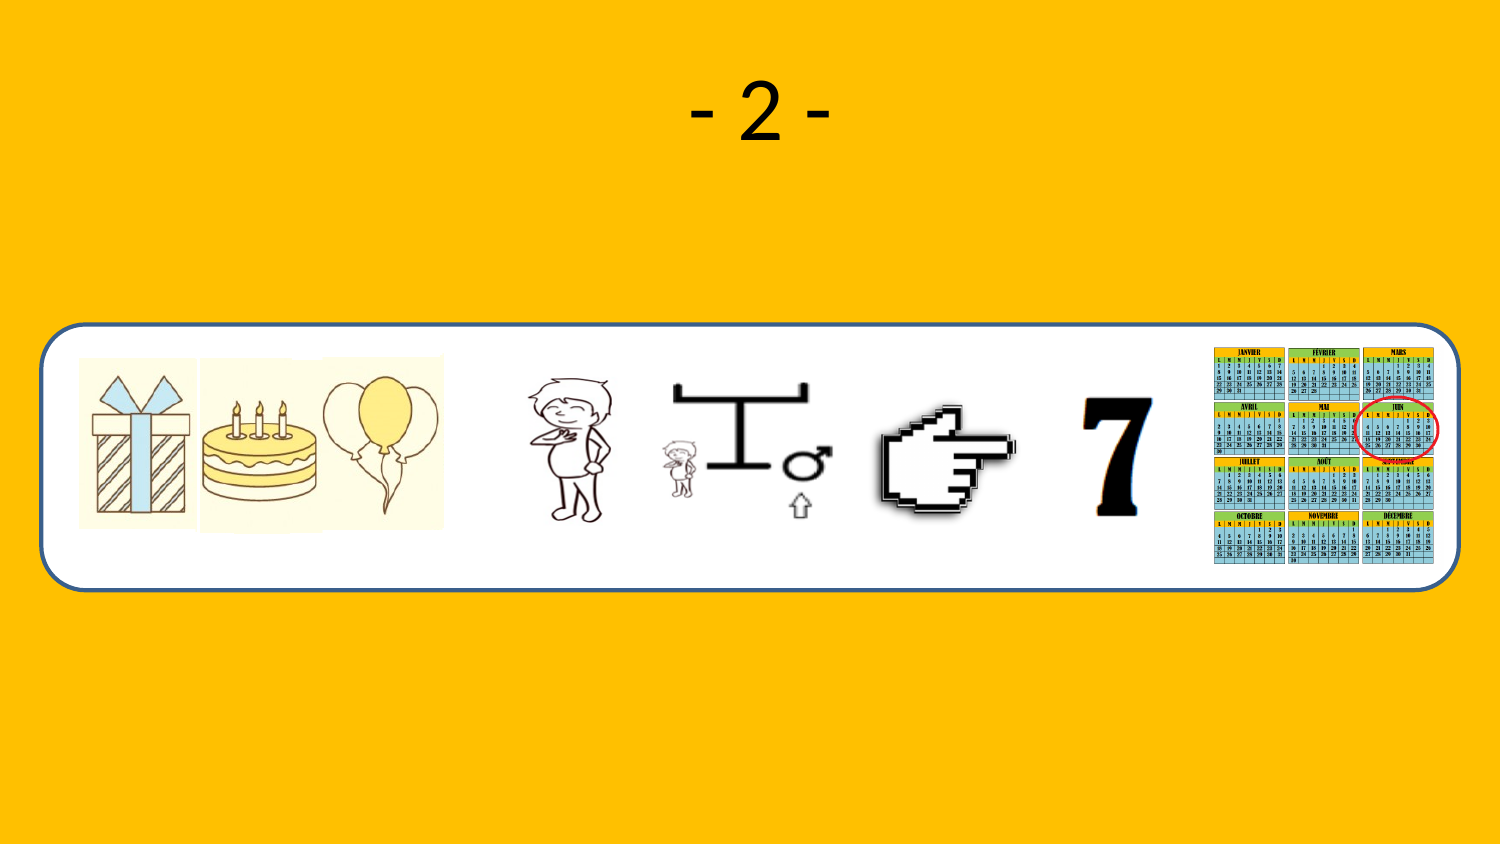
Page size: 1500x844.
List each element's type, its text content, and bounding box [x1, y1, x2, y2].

title - 2 - [75, 33, 1425, 175]
picture [1210, 344, 1444, 570]
picture [869, 384, 1021, 539]
picture [1068, 381, 1170, 543]
picture [525, 375, 620, 526]
picture [69, 344, 455, 543]
text_box [39, 322, 1461, 593]
picture [649, 375, 851, 527]
